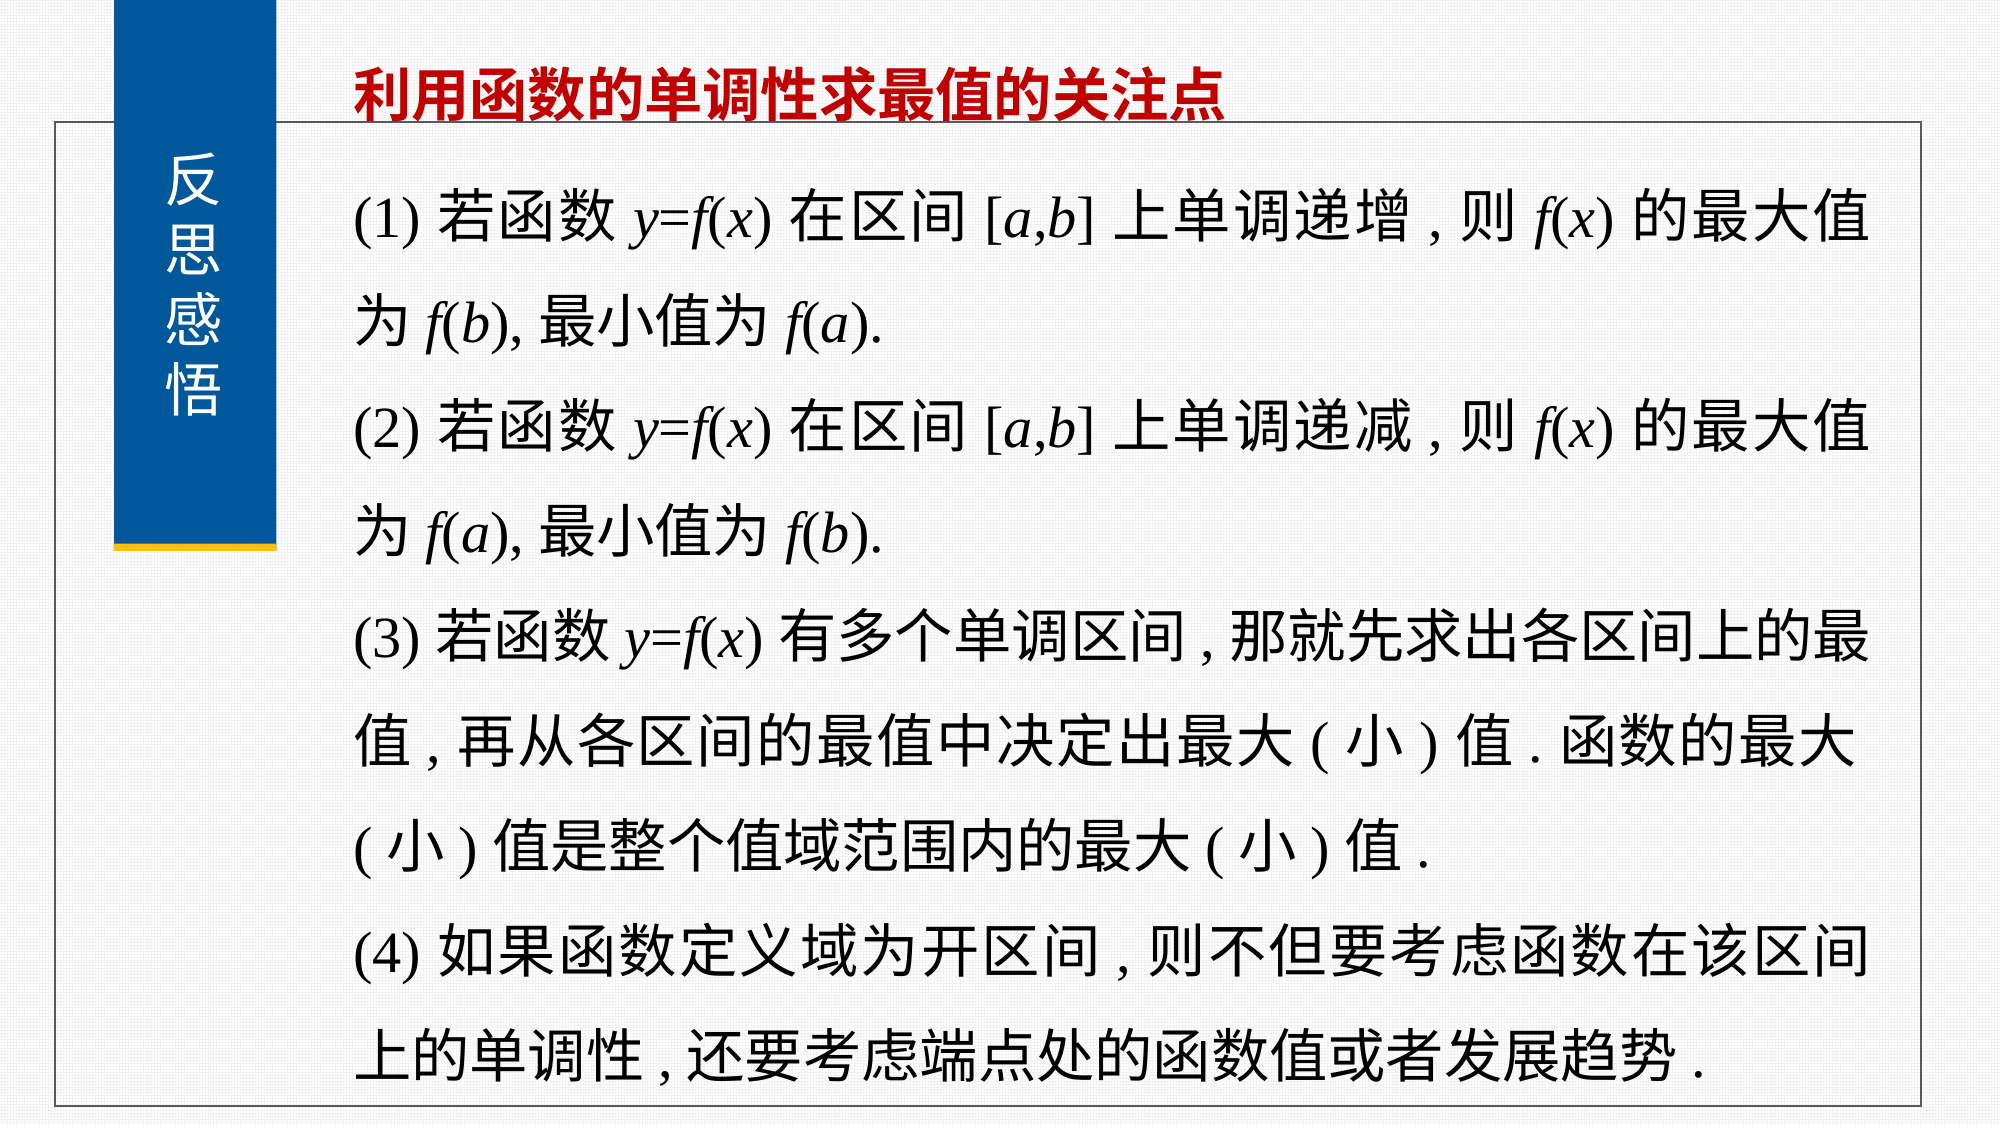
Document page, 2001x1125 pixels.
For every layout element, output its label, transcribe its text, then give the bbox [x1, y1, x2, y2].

text_box [54, 121, 1922, 1107]
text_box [113, 0, 277, 552]
text_box (1)若函数y=f(x)在区间[a,b]上单调递增,则f(x)的最大值为f(b),最小值为f(a). (2)若函数y=f(x)在区间[a,b]上单调递减,则f(x)的最大值为f(a),最小值为f(b). (3)若函数y=f(x)有多个单调区间,那就先求出各区间上的最值,再从各区间的最值中决定出最大(小)值.函数的最大(小)值是整个值域范围内的最大(小)值. (4)如果函数定义域为开区间,则不但要考虑函数在该区间上的单调性,还要考虑端点处的函数值或者发展趋势. [338, 136, 1886, 1096]
text_box 利用函数的单调性求最值的关注点 [338, 15, 1792, 136]
